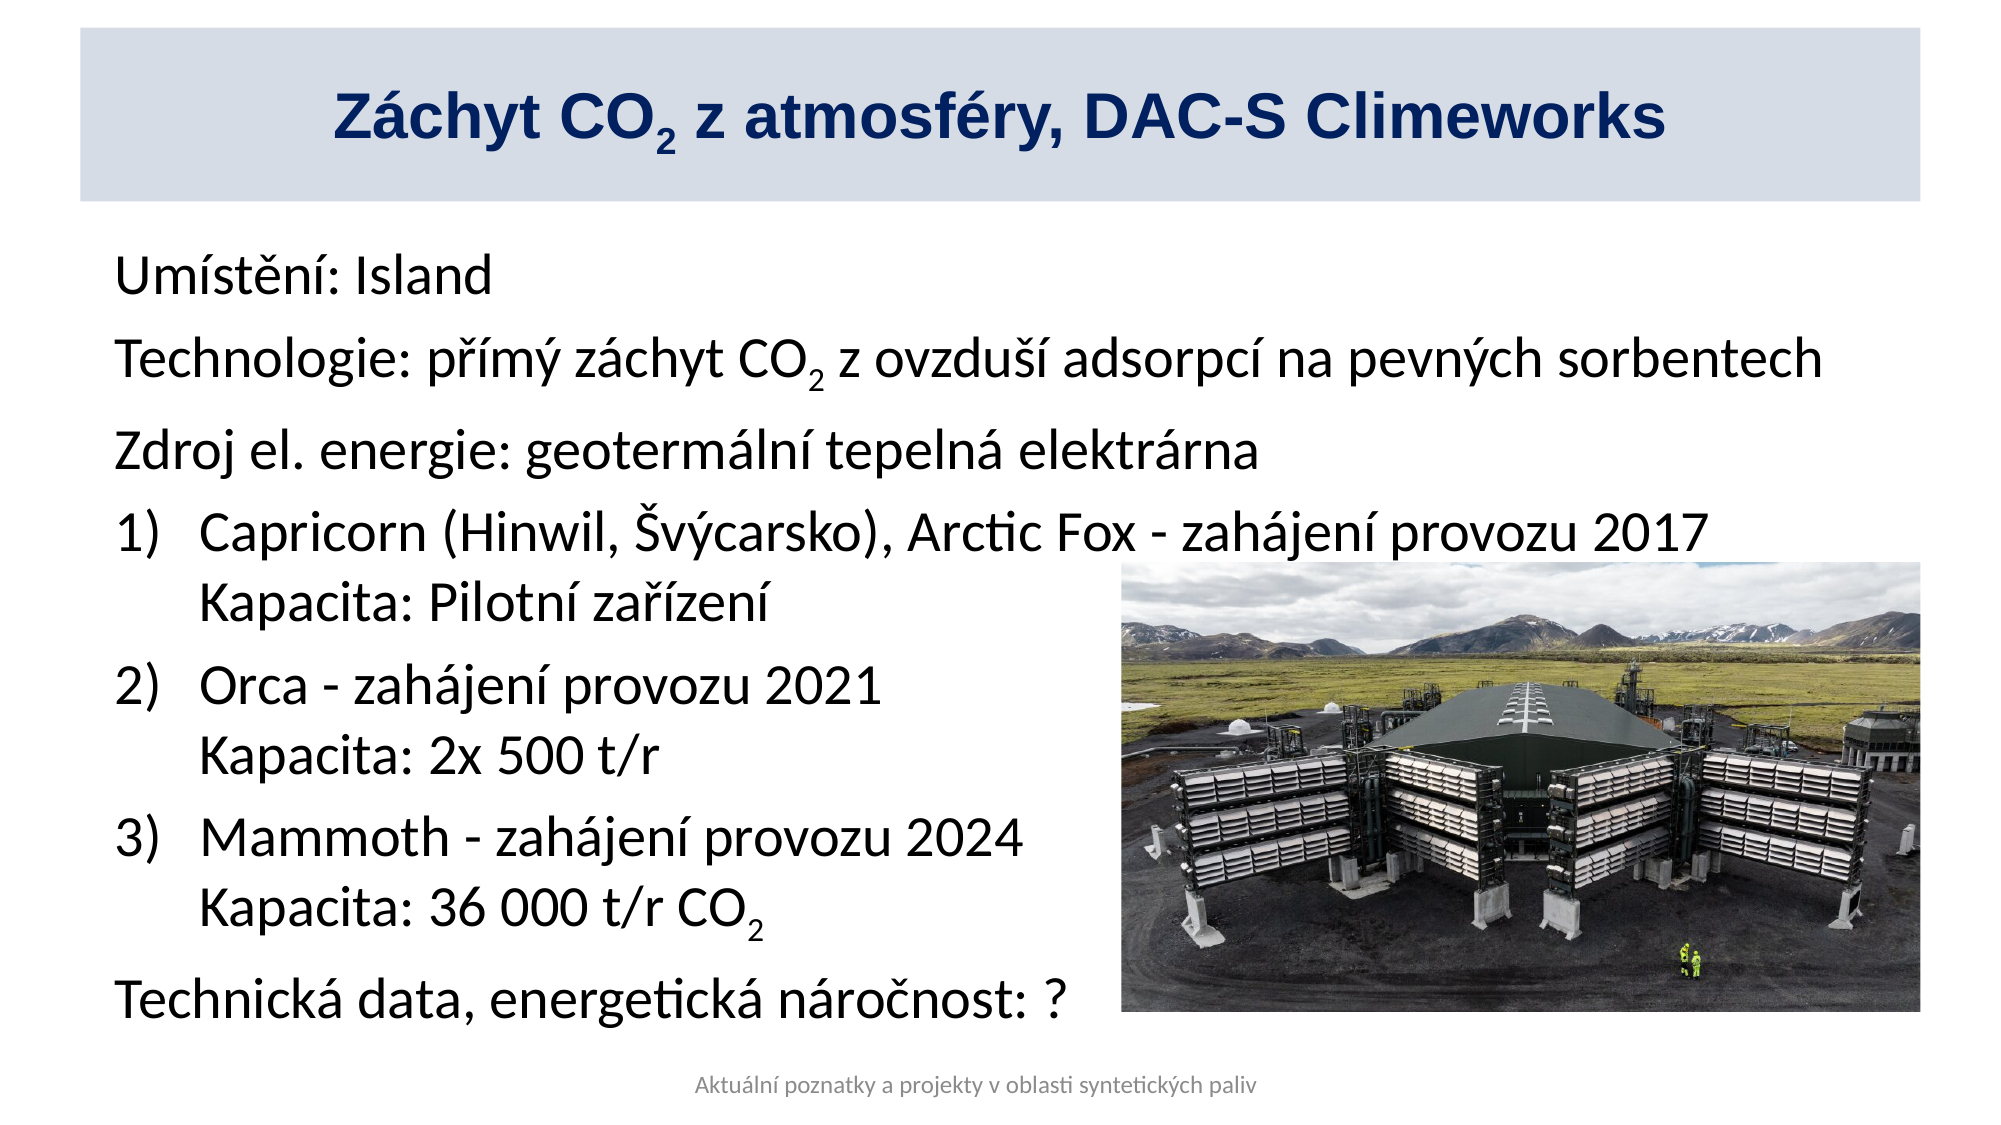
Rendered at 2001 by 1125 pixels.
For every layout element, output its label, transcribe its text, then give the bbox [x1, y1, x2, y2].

title Záchyt CO2 z atmosféry, DAC-S Climeworks [80, 27, 1921, 202]
footer Aktuální poznatky a projekty v oblasti syntetických paliv [540, 1053, 1413, 1114]
text_box Umístění: Island Technologie: přímý záchyt CO2 z ovzduší adsorpcí na pevných sorbentech Zdroj el. energie: geotermální tepelná elektrárna Capricorn (Hinwil, Švýcarsko), Arctic Fox - zahájení provozu 2017 Kapacita: Pilotní zařízení Orca - zahájení provozu 2021 Kapacita: 2x 500 t/r Mammoth - zahájení provozu 2024 Kapacita: 36 000 t/r CO2 Technická data, energetická náročnost: ? [100, 228, 1889, 1038]
picture [1121, 562, 1921, 1012]
